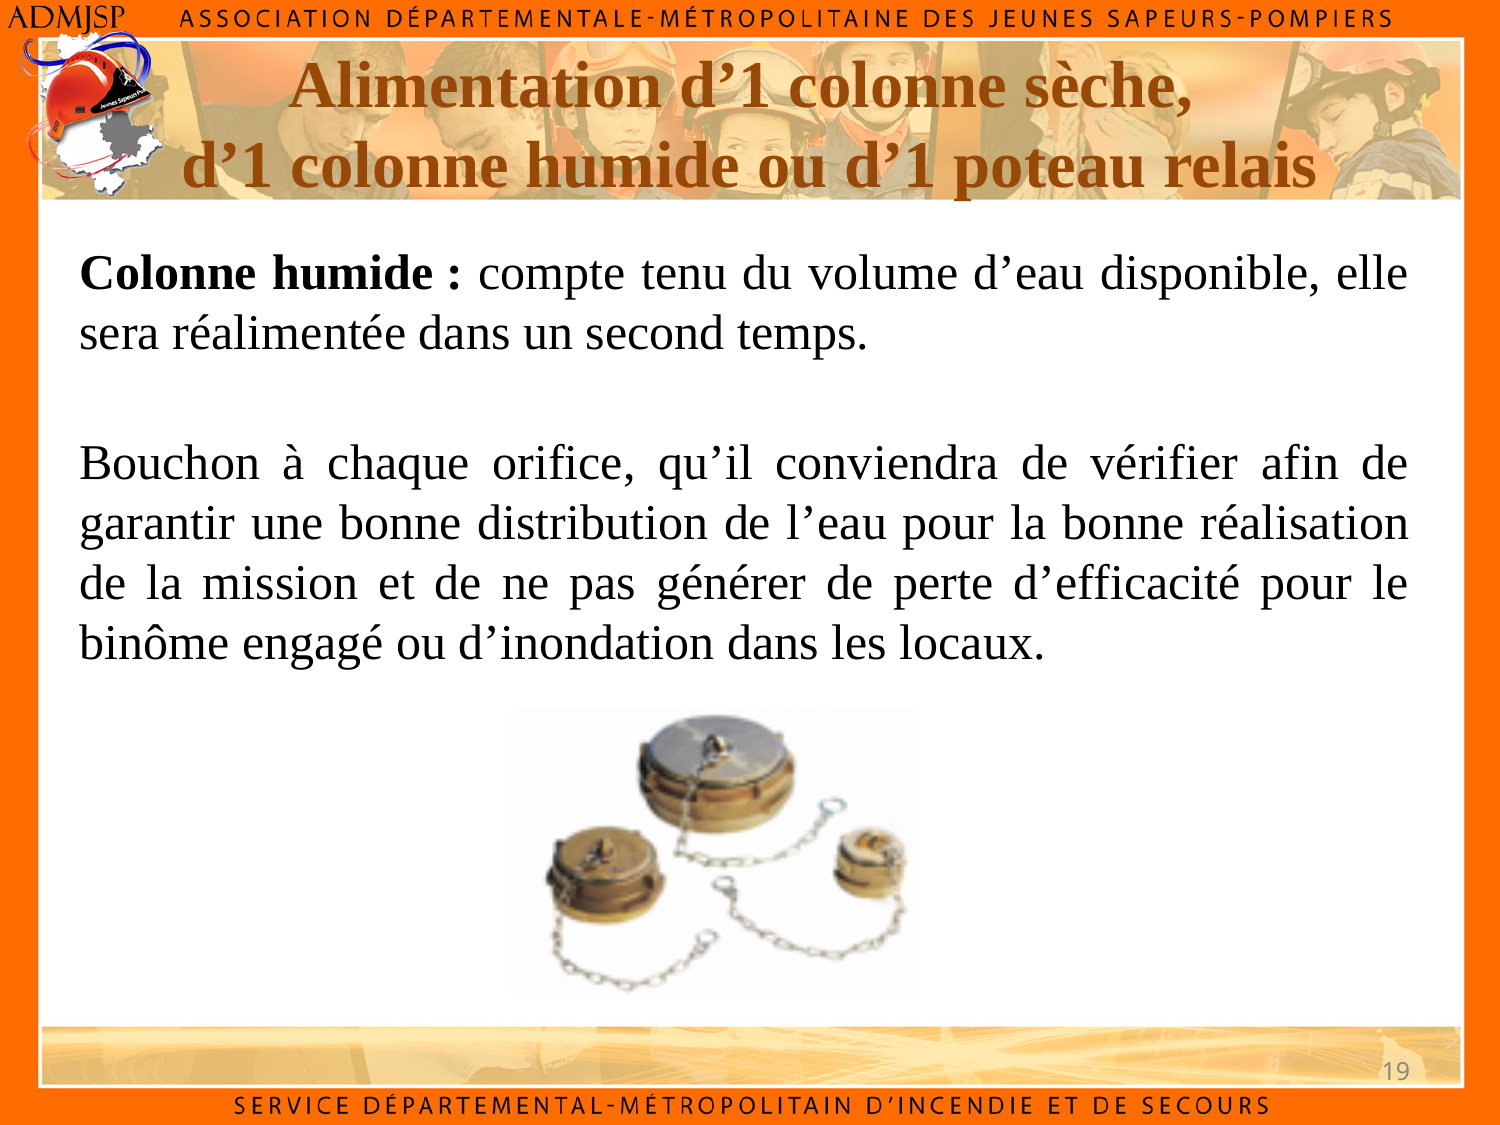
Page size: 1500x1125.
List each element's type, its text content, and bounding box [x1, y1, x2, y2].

picture [0, 0, 1500, 1125]
text_box Alimentation d’1 colonne sèche, d’1 colonne humide ou d’1 poteau relais [74, 45, 1425, 197]
text_box 19 [1074, 1042, 1425, 1103]
text_box Colonne humide : compte tenu du volume d’eau disponible, elle sera réalimentée dans un second temps. Bouchon à chaque orifice, qu’il conviendra de vérifier afin de garantir une bonne distribution de l’eau pour la bonne réalisation de la mission et de ne pas générer de perte d’efficacité pour le binôme engagé ou d’inondation dans les locaux. [64, 231, 1425, 677]
